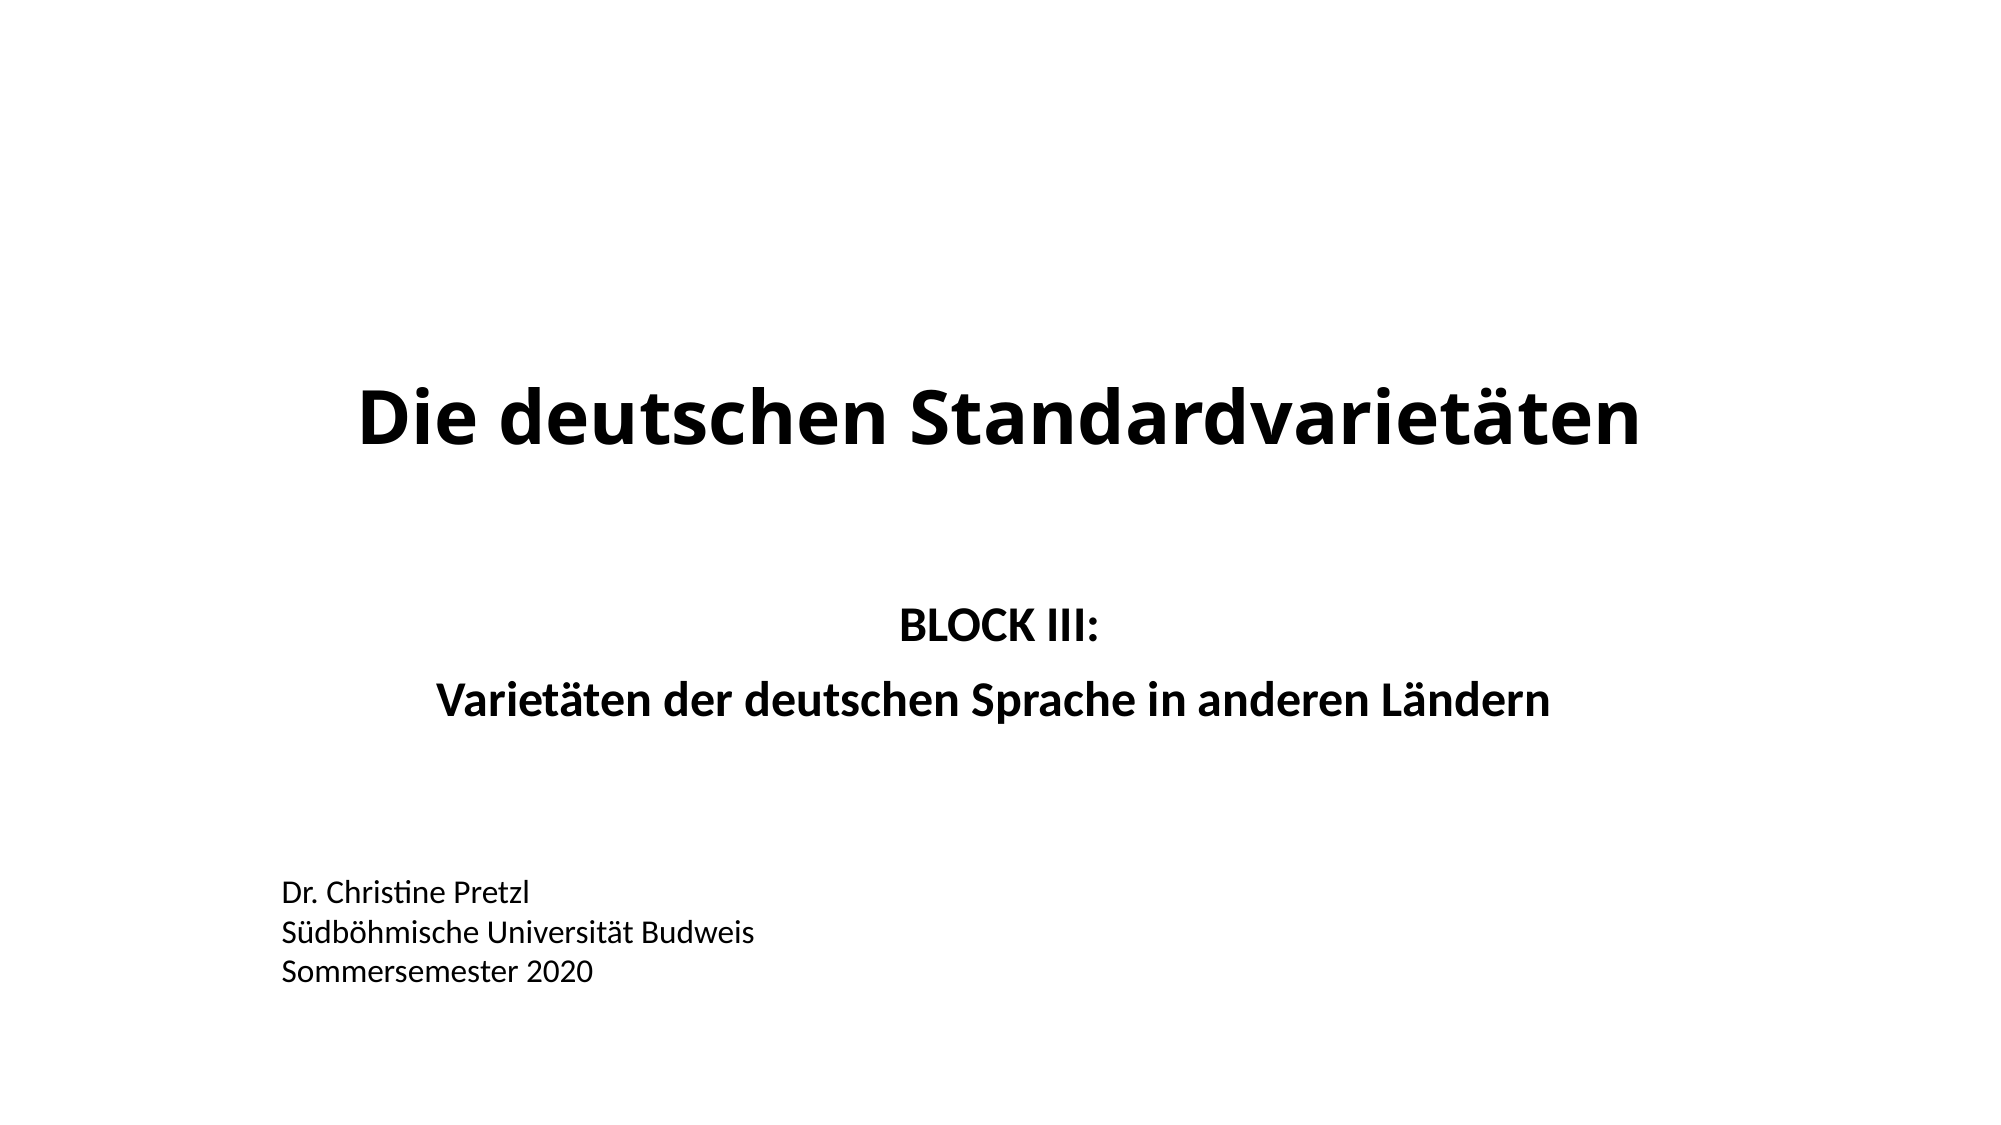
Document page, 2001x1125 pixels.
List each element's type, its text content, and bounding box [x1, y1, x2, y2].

subtitle Block III: Varietäten der deutschen Sprache in anderen Ländern [249, 590, 1750, 863]
title Die deutschen Standardvarietäten [249, 184, 1750, 468]
text_box Dr. Christine Pretzl Südböhmische Universität Budweis Sommersemester 2020 [266, 862, 771, 997]
